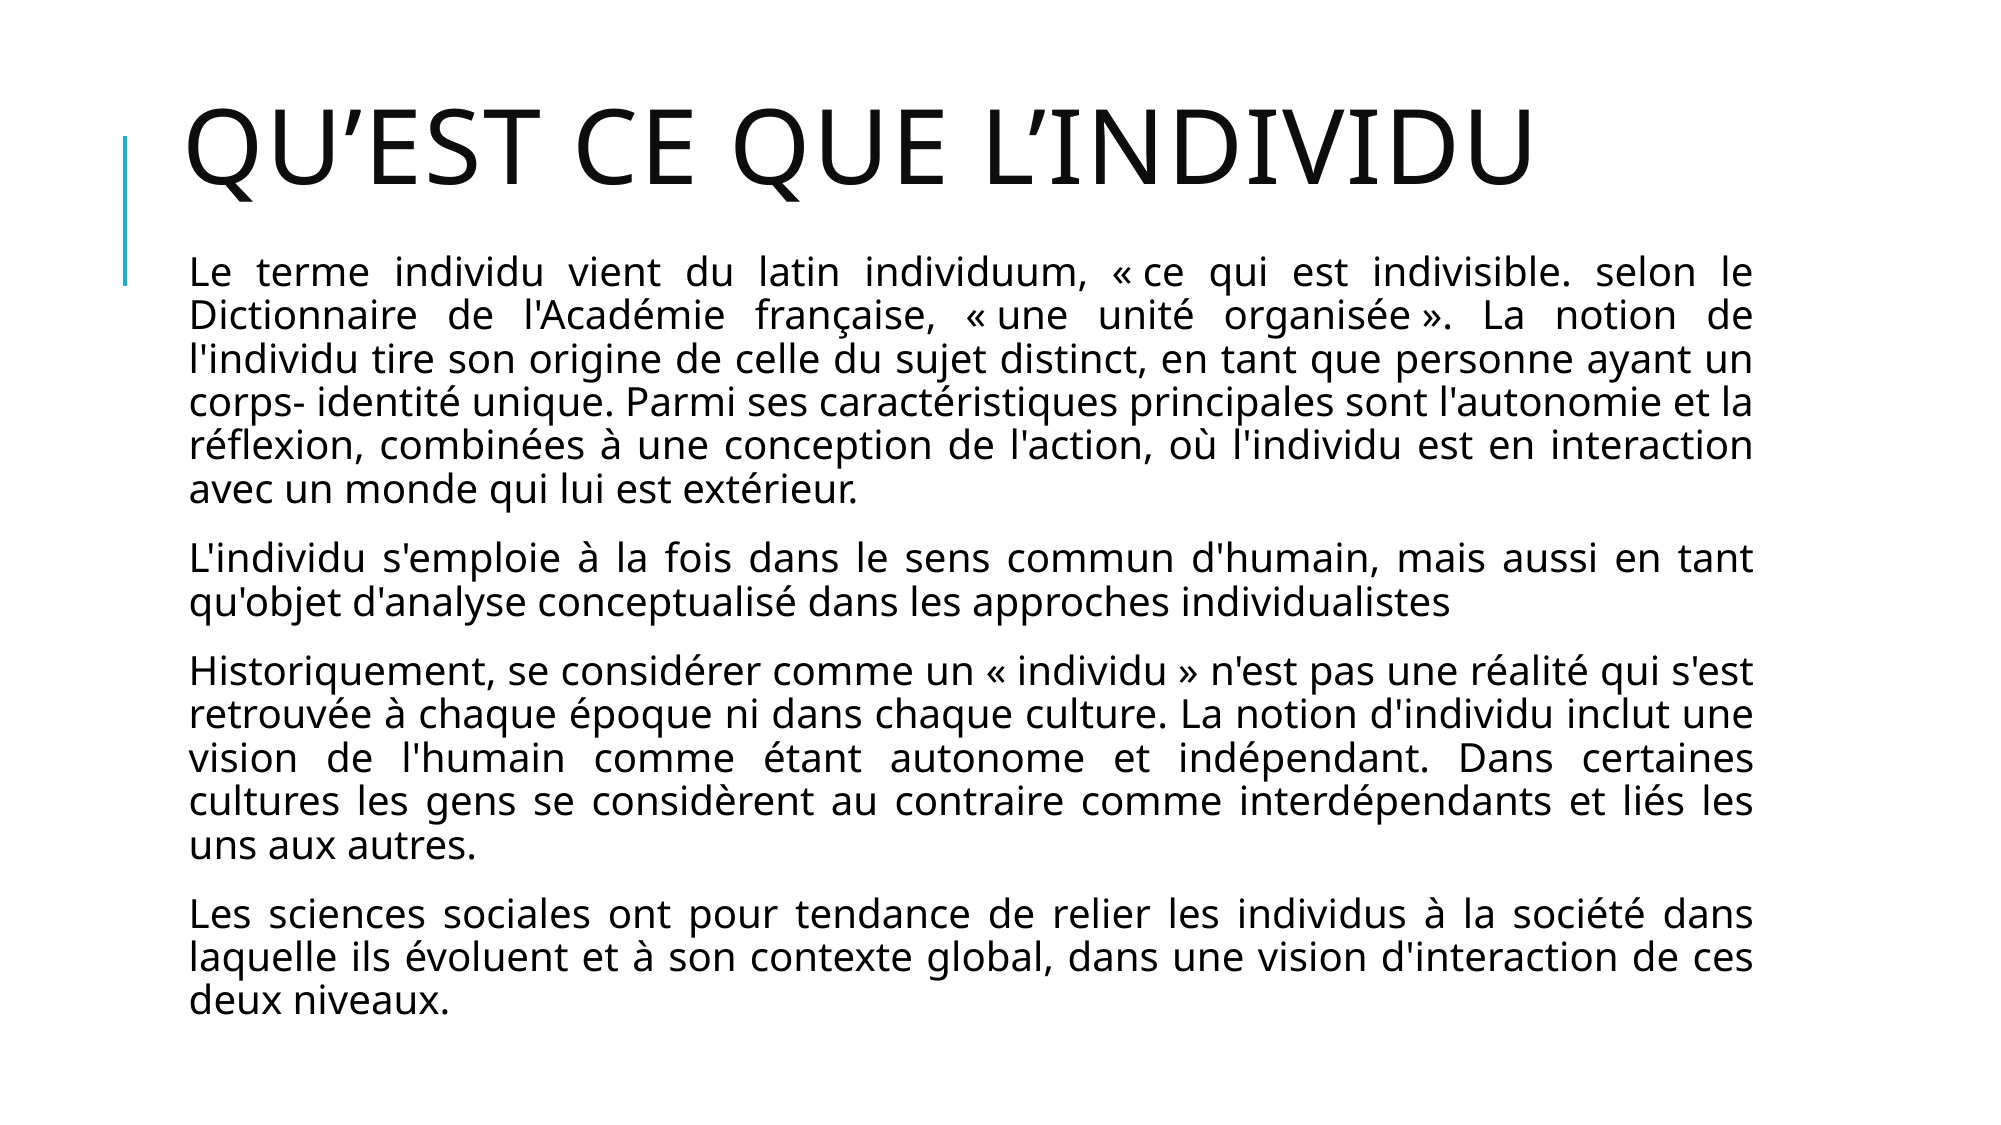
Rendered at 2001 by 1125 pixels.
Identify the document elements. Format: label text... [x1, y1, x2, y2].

list Le terme individu vient du latin individuum, « ce qui est indivisible. selon le Dictionnaire de l'Académie française, « une unité organisée ». La notion de l'individu tire son origine de celle du sujet distinct, en tant que personne ayant un corps- identité unique. Parmi ses caractéristiques principales sont l'autonomie et la réflexion, combinées à une conception de l'action, où l'individu est en interaction avec un monde qui lui est extérieur. L'individu s'emploie à la fois dans le sens commun d'humain, mais aussi en tant qu'objet d'analyse conceptualisé dans les approches individualistes Historiquement, se considérer comme un « individu » n'est pas une réalité qui s'est retrouvée à chaque époque ni dans chaque culture. La notion d'individu inclut une vision de l'humain comme étant autonome et indépendant. Dans certaines cultures les gens se considèrent au contraire comme interdépendants et liés les uns aux autres. Les sciences sociales ont pour tendance de relier les individus à la société dans laquelle ils évoluent et à son contexte global, dans une vision d'interaction de ces deux niveaux. [168, 244, 1763, 1035]
title Qu’est ce que l’individu [168, 96, 1763, 213]
